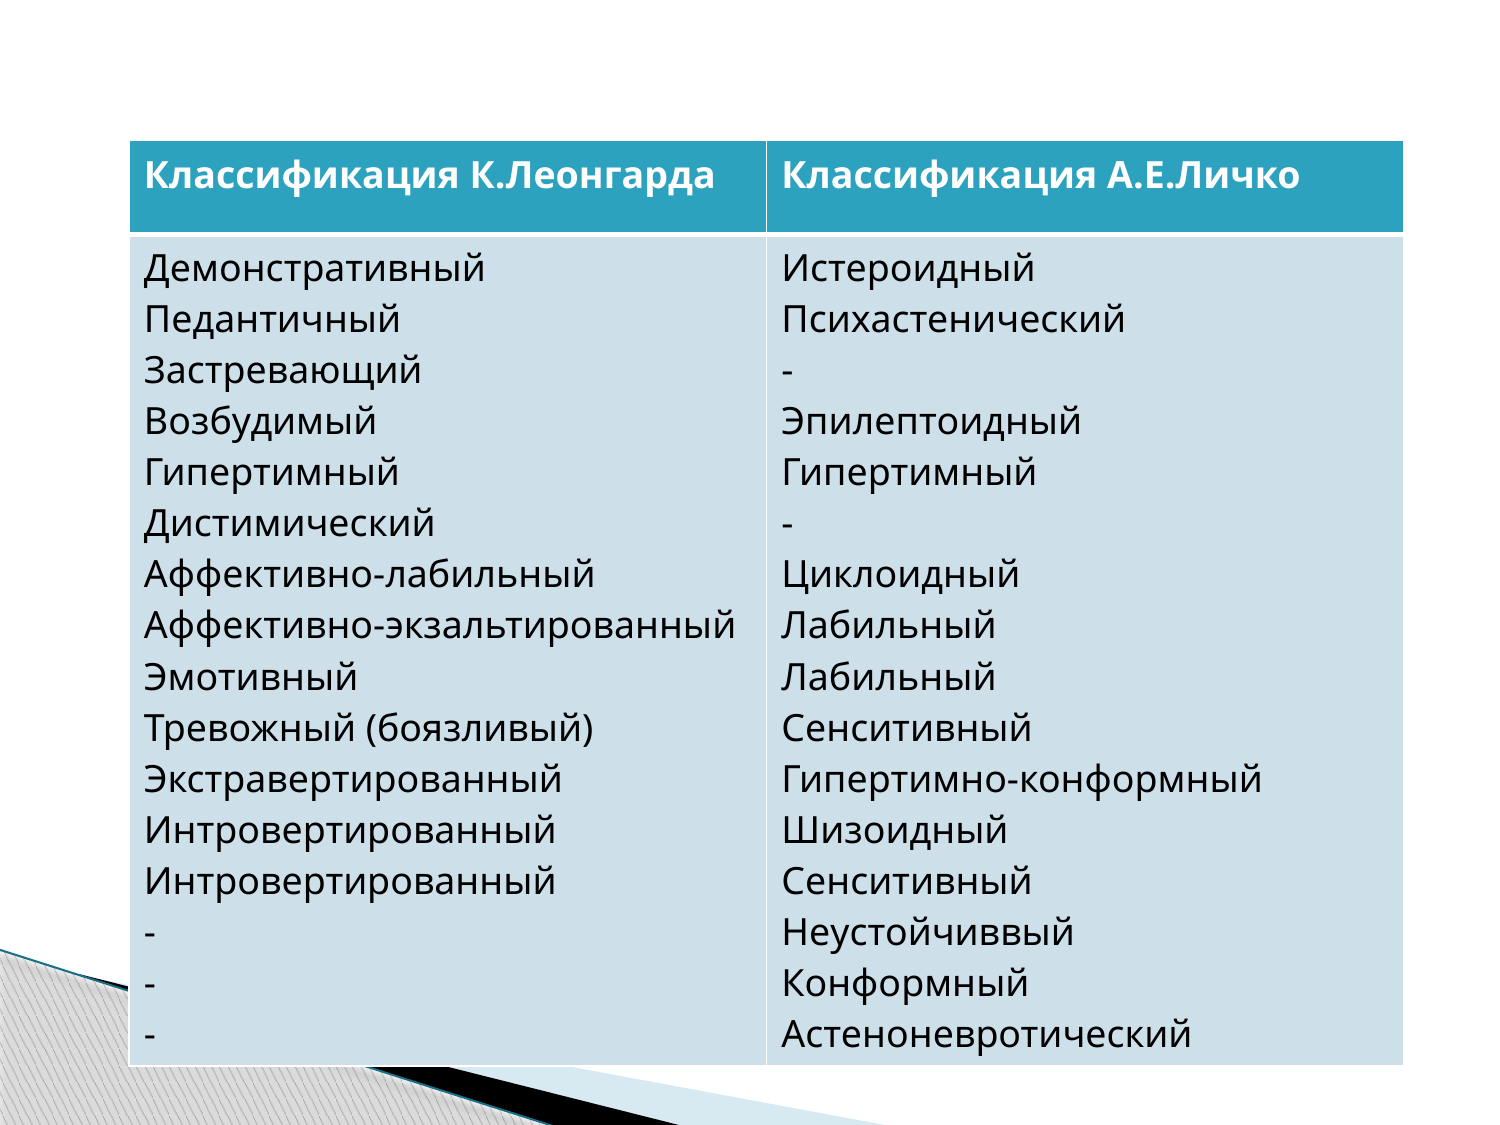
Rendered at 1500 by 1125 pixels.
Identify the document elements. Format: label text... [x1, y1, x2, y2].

table_cell Истероидный Психастенический - Эпилептоидный Гипертимный - Циклоидный Лабильный Лабильный Сенситивный Гипертимно-конформный Шизоидный Сенситивный Неустойчиввый Конформный Астеноневротический [767, 237, 1403, 1065]
table_header Классификация А.Е.Личко [767, 141, 1403, 232]
table_header Классификация К.Леонгарда [130, 141, 766, 232]
table_cell Демонстративный Педантичный Застревающий Возбудимый Гипертимный Дистимический Аффективно-лабильный Аффективно-экзальтированный Эмотивный Тревожный (боязливый) Экстравертированный Интровертированный Интровертированный - - - [130, 237, 766, 1065]
